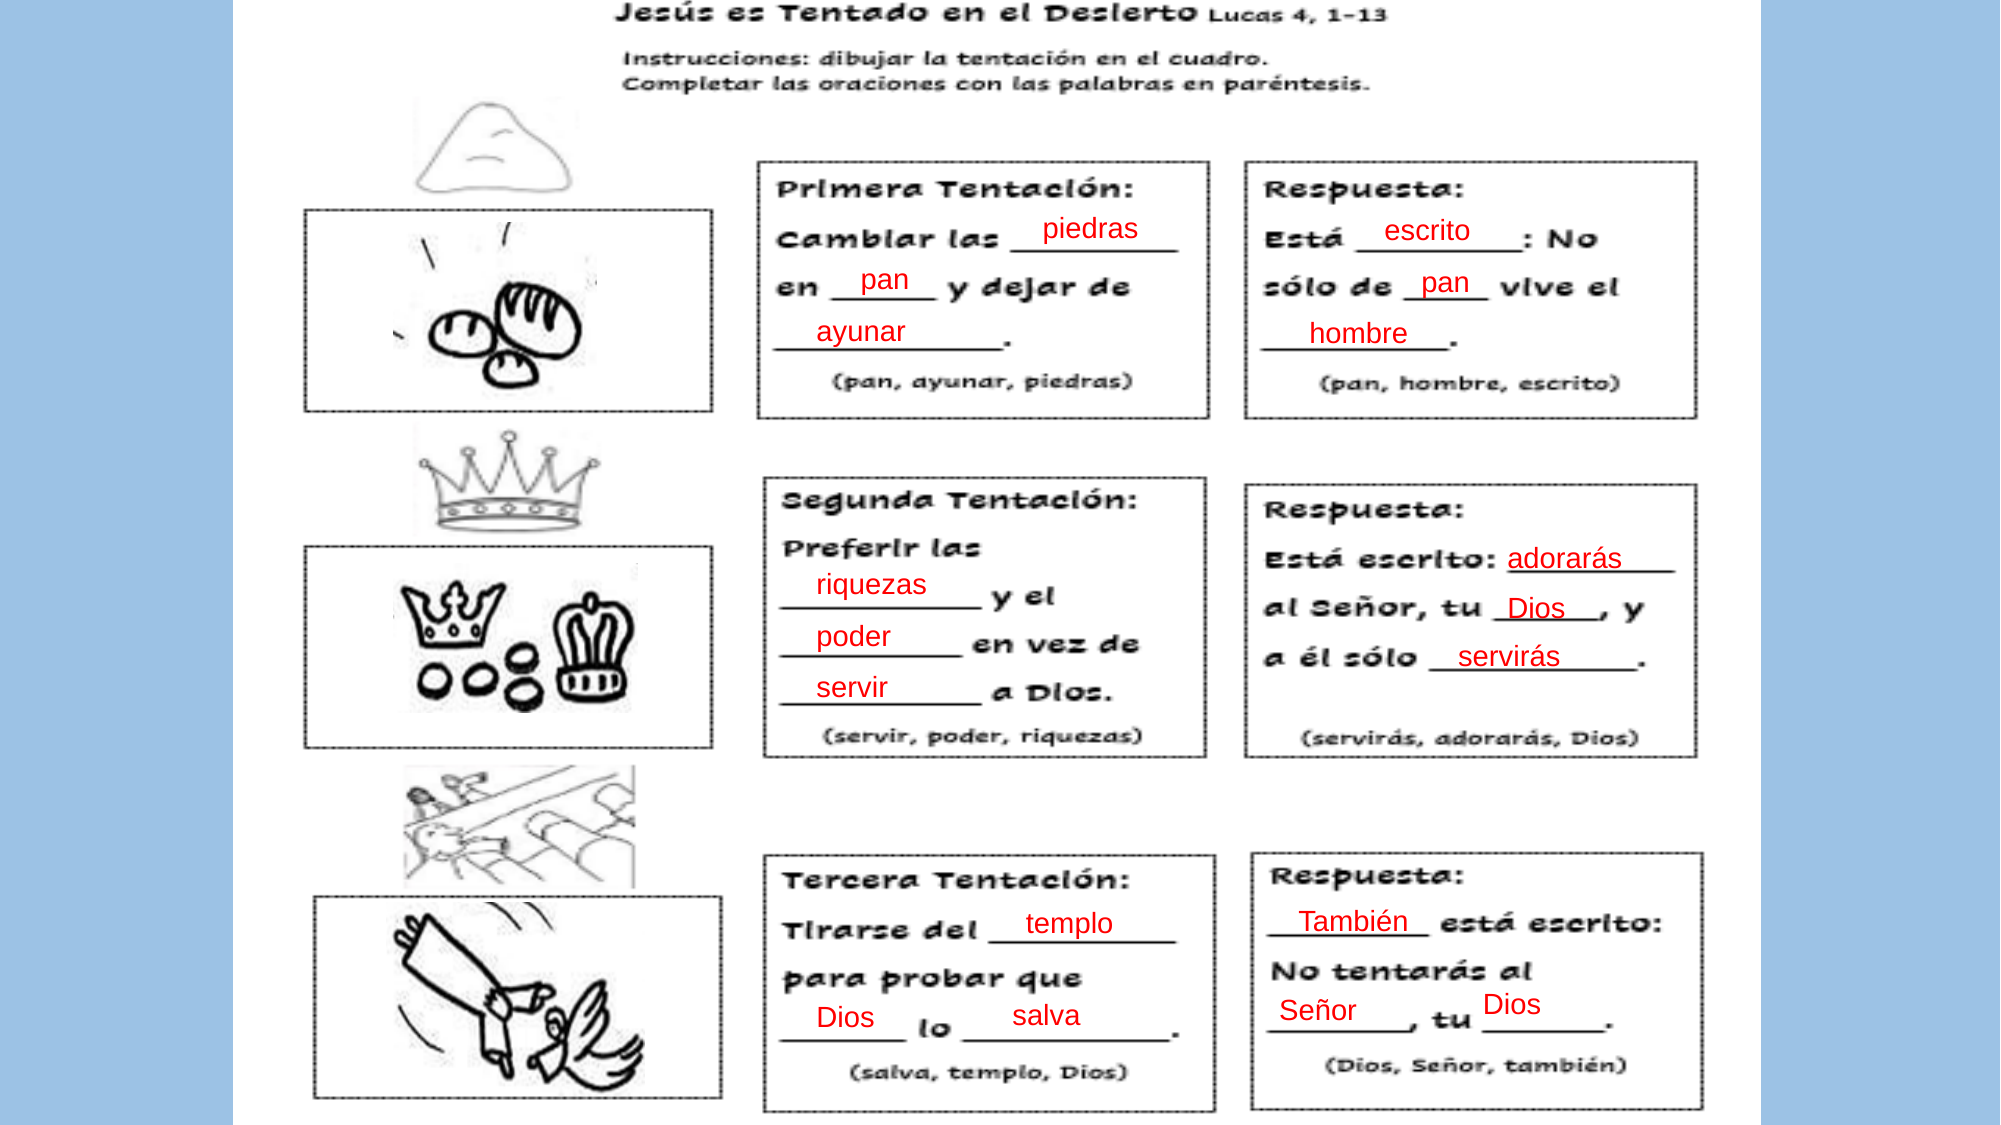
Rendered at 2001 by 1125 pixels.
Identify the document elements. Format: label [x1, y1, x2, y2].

picture [233, 0, 1761, 1125]
